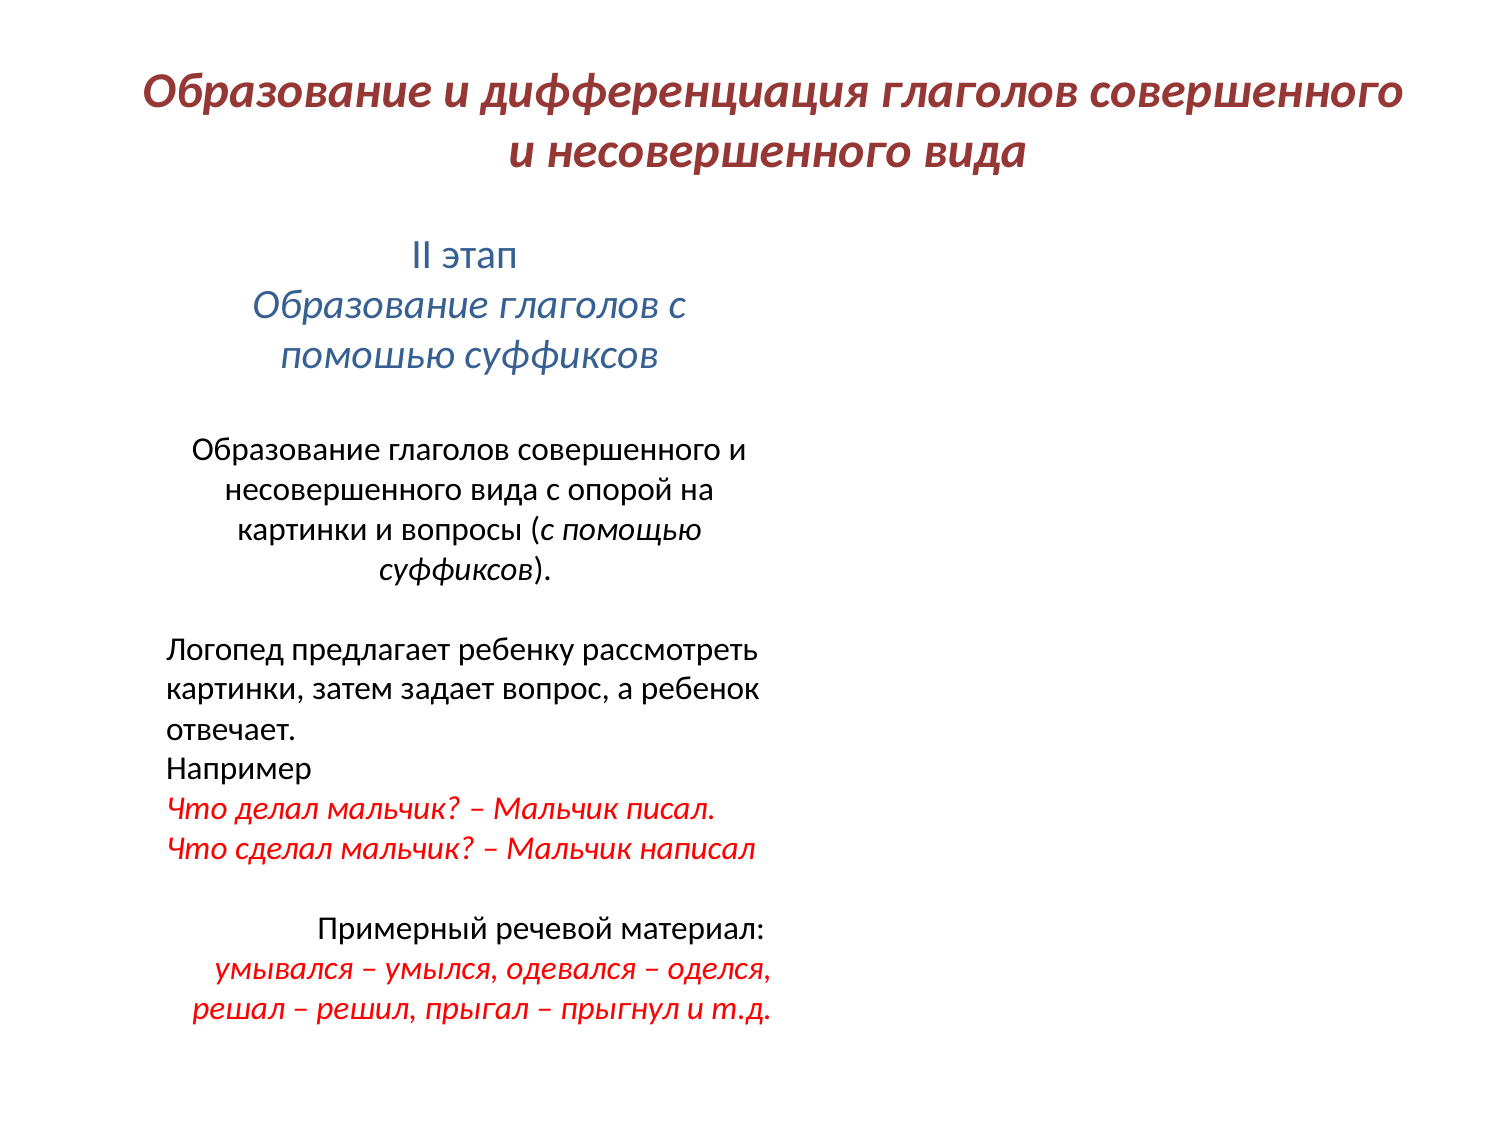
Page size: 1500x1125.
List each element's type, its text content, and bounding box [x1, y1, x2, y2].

text_box Образование и дифференциация глаголов совершенного и несовершенного вида [124, 50, 1423, 185]
text_box II этап Образование глаголов с помошью суффиксов Образование глаголов совершенного и несовершенного вида с опорой на картинки и вопросы (с помощью суффиксов). Логопед предлагает ребенку рассмотреть картинки, затем задает вопрос, а ребенок отвечает. Например Что делал мальчик? – Мальчик писал. Что сделал мальчик? – Мальчик написал Примерный речевой материал: умывался – умылся, одевался – оделся, решал – решил, прыгал – прыгнул и т.д. [151, 219, 788, 1034]
